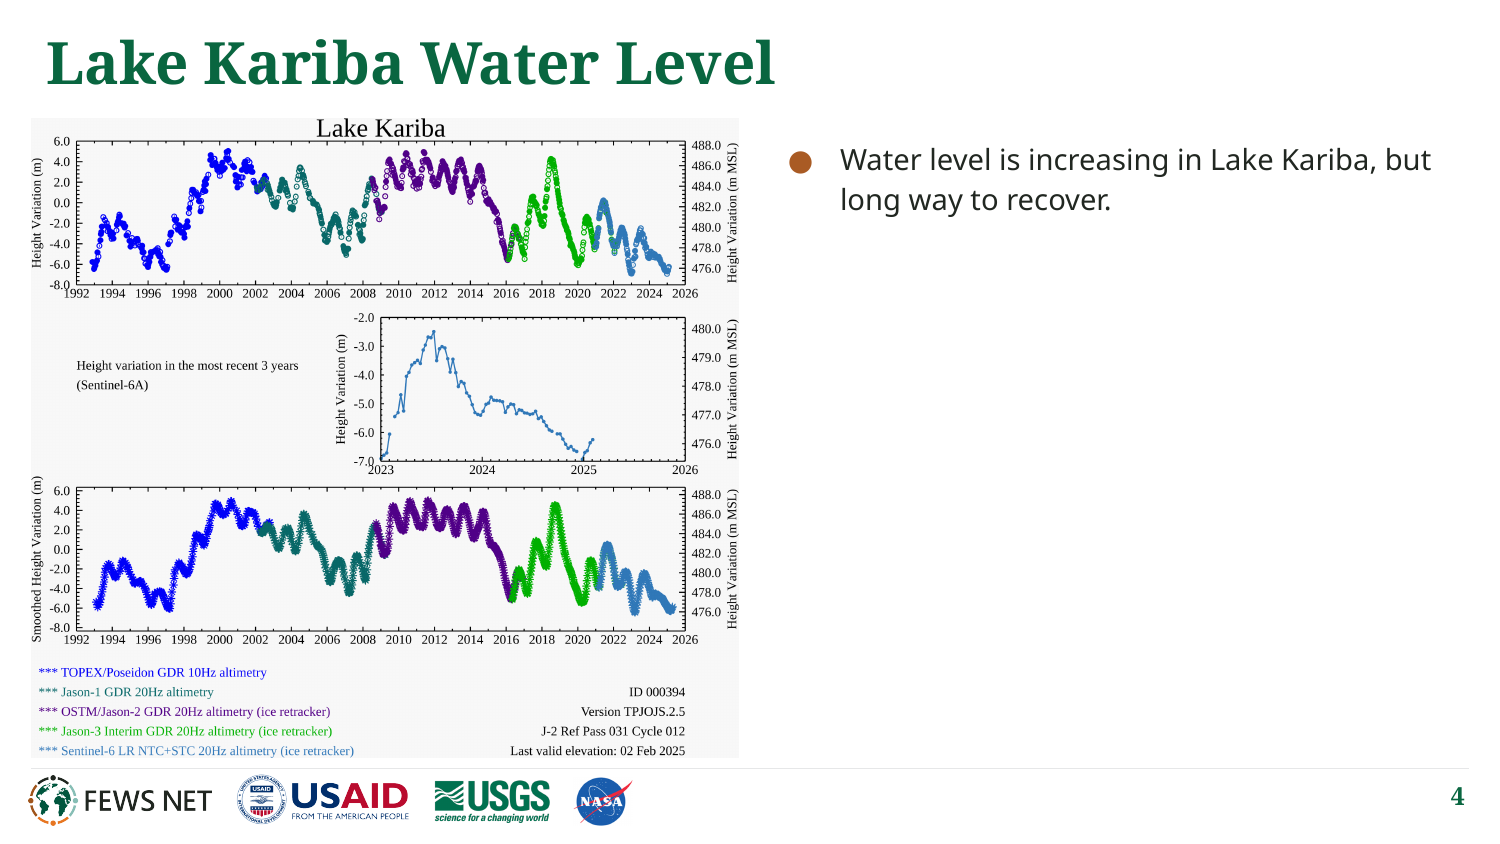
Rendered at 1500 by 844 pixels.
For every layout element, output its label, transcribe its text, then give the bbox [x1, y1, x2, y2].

title Lake Kariba Water Level [31, 10, 1380, 105]
picture [28, 769, 553, 844]
picture [573, 777, 633, 826]
list Water level is increasing in Lake Kariba, but long way to recover. [750, 121, 1469, 247]
slide_number 4 [1389, 764, 1480, 830]
picture [30, 118, 740, 768]
